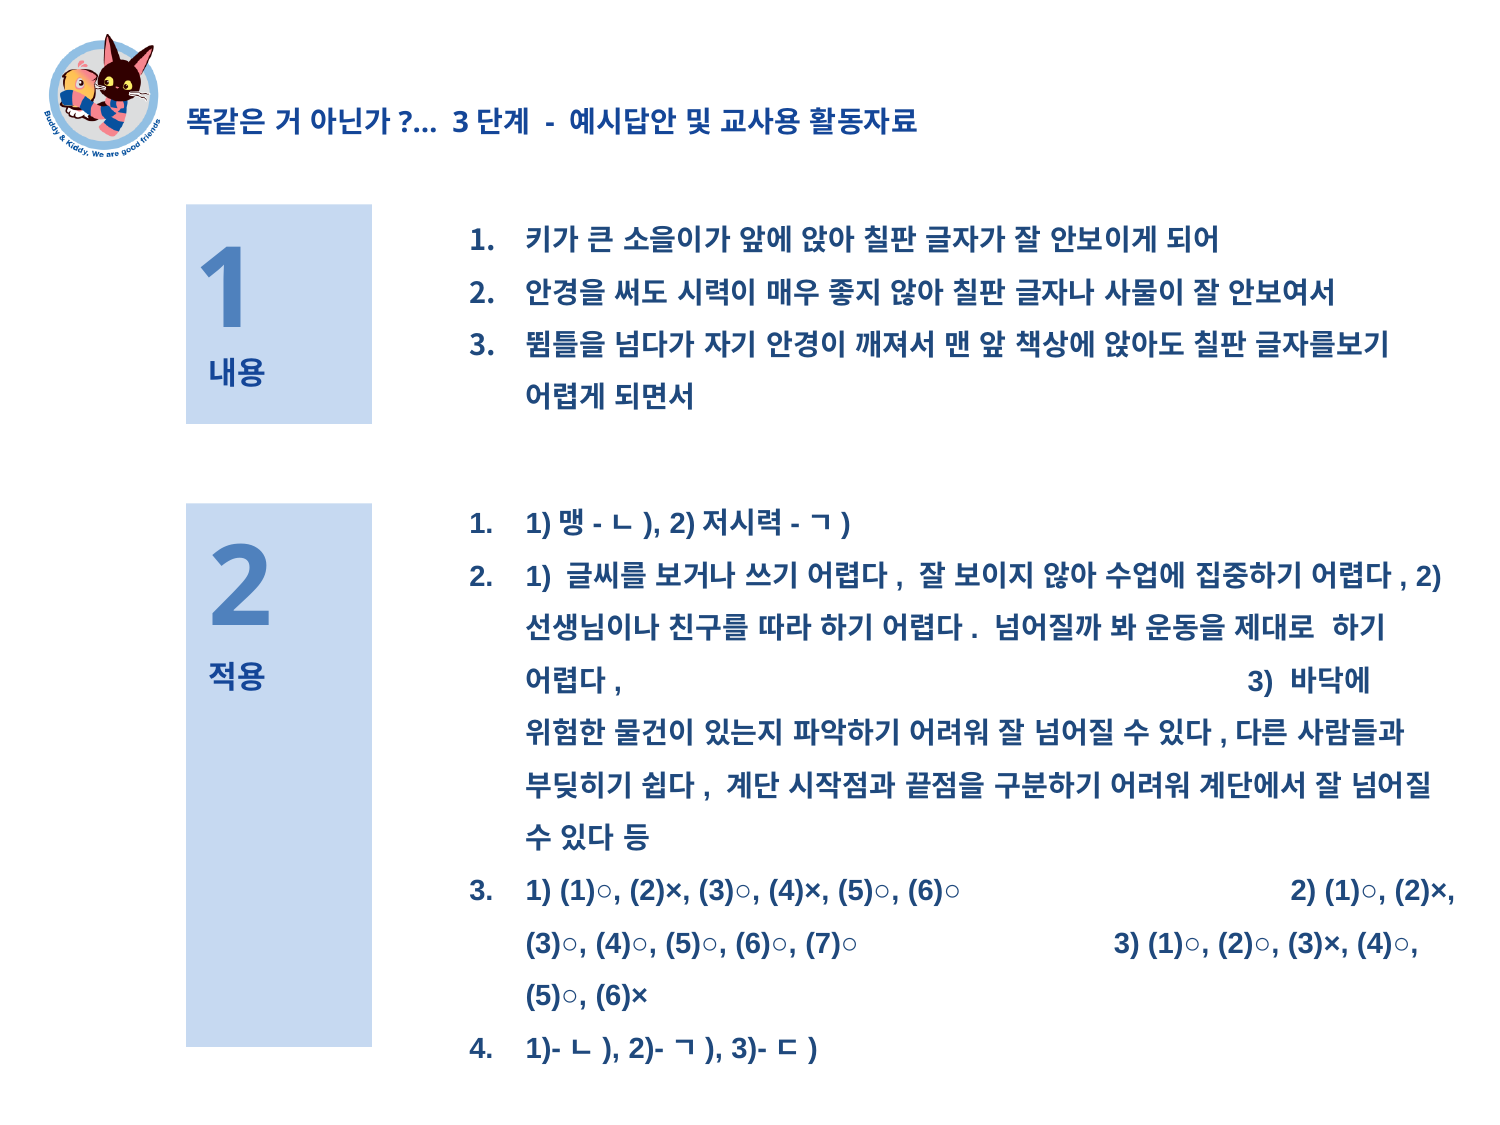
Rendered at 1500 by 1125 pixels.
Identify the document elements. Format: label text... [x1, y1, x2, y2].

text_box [179, 204, 373, 425]
text_box 1)맹-ㄴ), 2)저시력-ㄱ) 1) 글씨를 보거나 쓰기 어렵다, 잘 보이지 않아 수업에 집중하기 어렵다, 2) 선생님이나 친구를 따라 하기 어렵다. 넘어질까 봐 운동을 제대로 하기 어렵다, 3) 바닥에 위험한 물건이 있는지 파악하기 어려워 잘 넘어질 수 있다,다른 사람들과 부딪히기 쉽다, 계단 시작점과 끝점을 구분하기 어려워 계단에서 잘 넘어질 수 있다 등 1) (1)○, (2)×, (3)○, (4)×, (5)○, (6)○ 2) (1)○, (2)×, (3)○, (4)○, (5)○, (6)○, (7)○ 3) (1)○, (2)○, (3)×, (4)○, (5)○, (6)× 1)-ㄴ), 2)-ㄱ), 3)-ㄷ) [454, 479, 1474, 1072]
text_box 키가 큰 소을이가 앞에 앉아 칠판 글자가 잘 안보이게 되어 안경을 써도 시력이 매우 좋지 않아 칠판 글자나 사물이 잘 안보여서 뜀틀을 넘다가 자기 안경이 깨져서 맨 앞 책상에 앉아도 칠판 글자를보기 어렵게 되면서 [454, 196, 1459, 422]
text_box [185, 503, 373, 1048]
picture [44, 34, 160, 157]
text_box 똑같은 거 아닌가?… 3단계 - 예시답안 및 교사용 활동자료 [171, 78, 990, 146]
